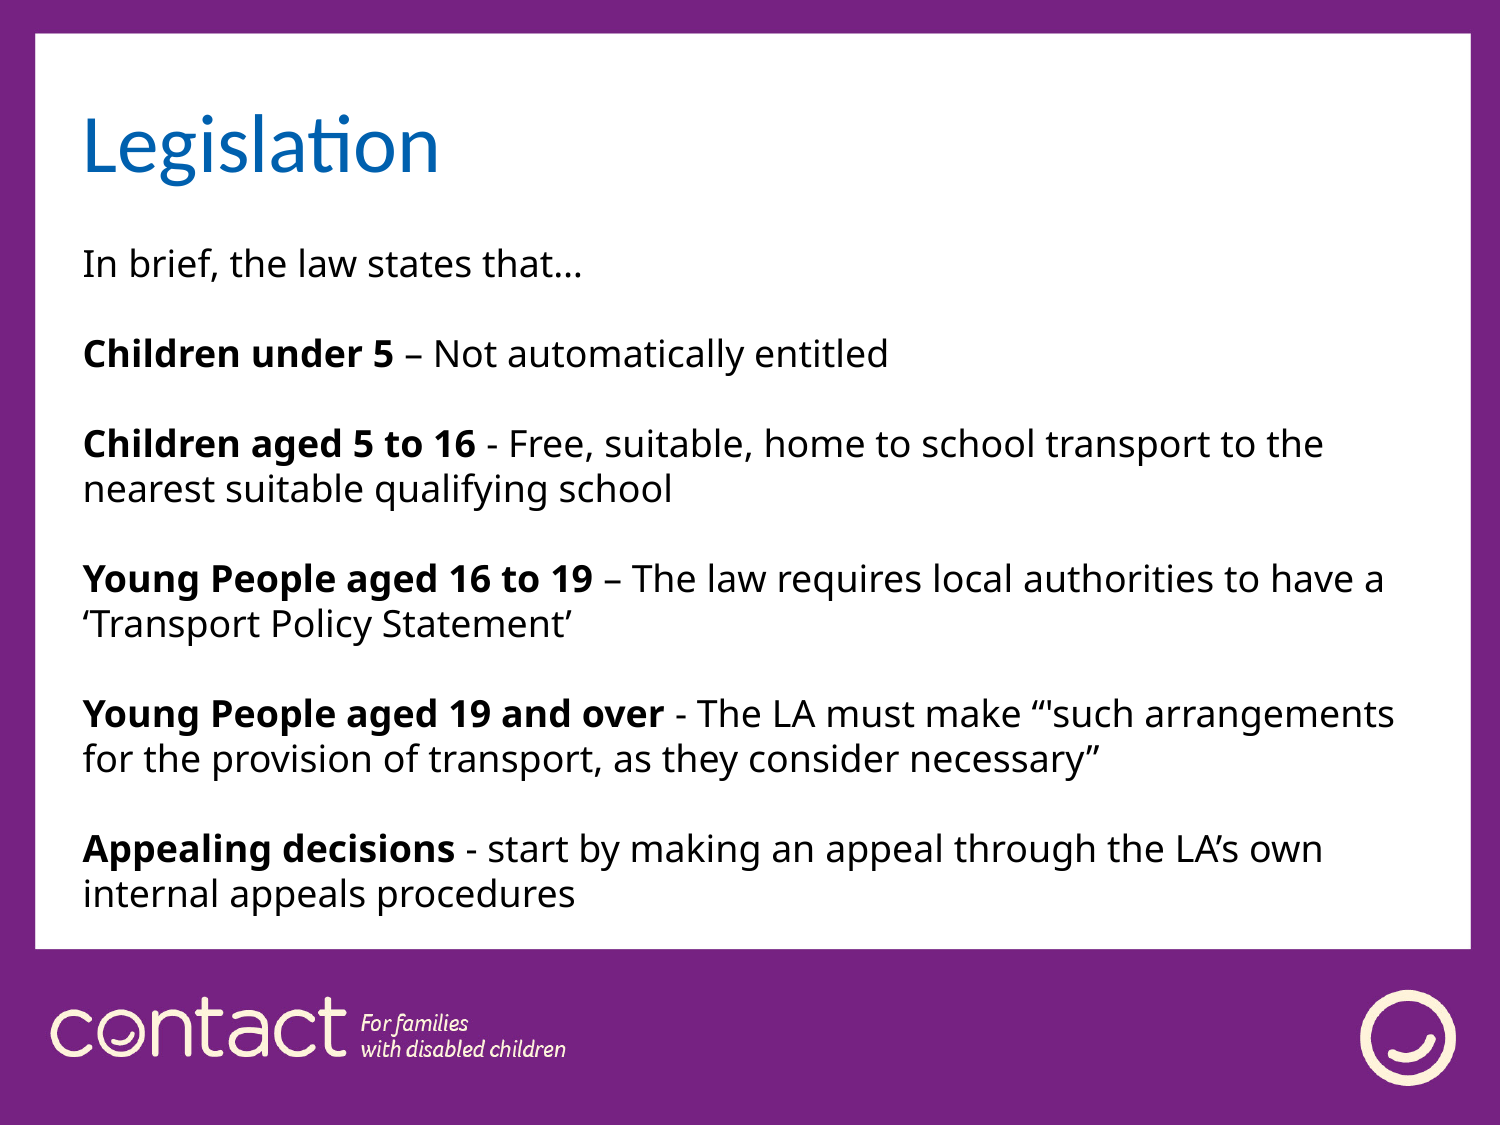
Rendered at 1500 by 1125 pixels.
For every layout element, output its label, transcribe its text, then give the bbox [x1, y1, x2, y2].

title Legislation [74, 44, 1426, 234]
picture [0, 0, 1500, 1125]
text_box In brief, the law states that… Children under 5 – Not automatically entitled Children aged 5 to 16 - Free, suitable, home to school transport to the nearest suitable qualifying school Young People aged 16 to 19 – The law requires local authorities to have a ‘Transport Policy Statement’ Young People aged 19 and over - The LA must make “'such arrangements for the provision of transport, as they consider necessary” Appealing decisions - start by making an appeal through the LA’s own internal appeals procedures [74, 232, 1425, 1013]
